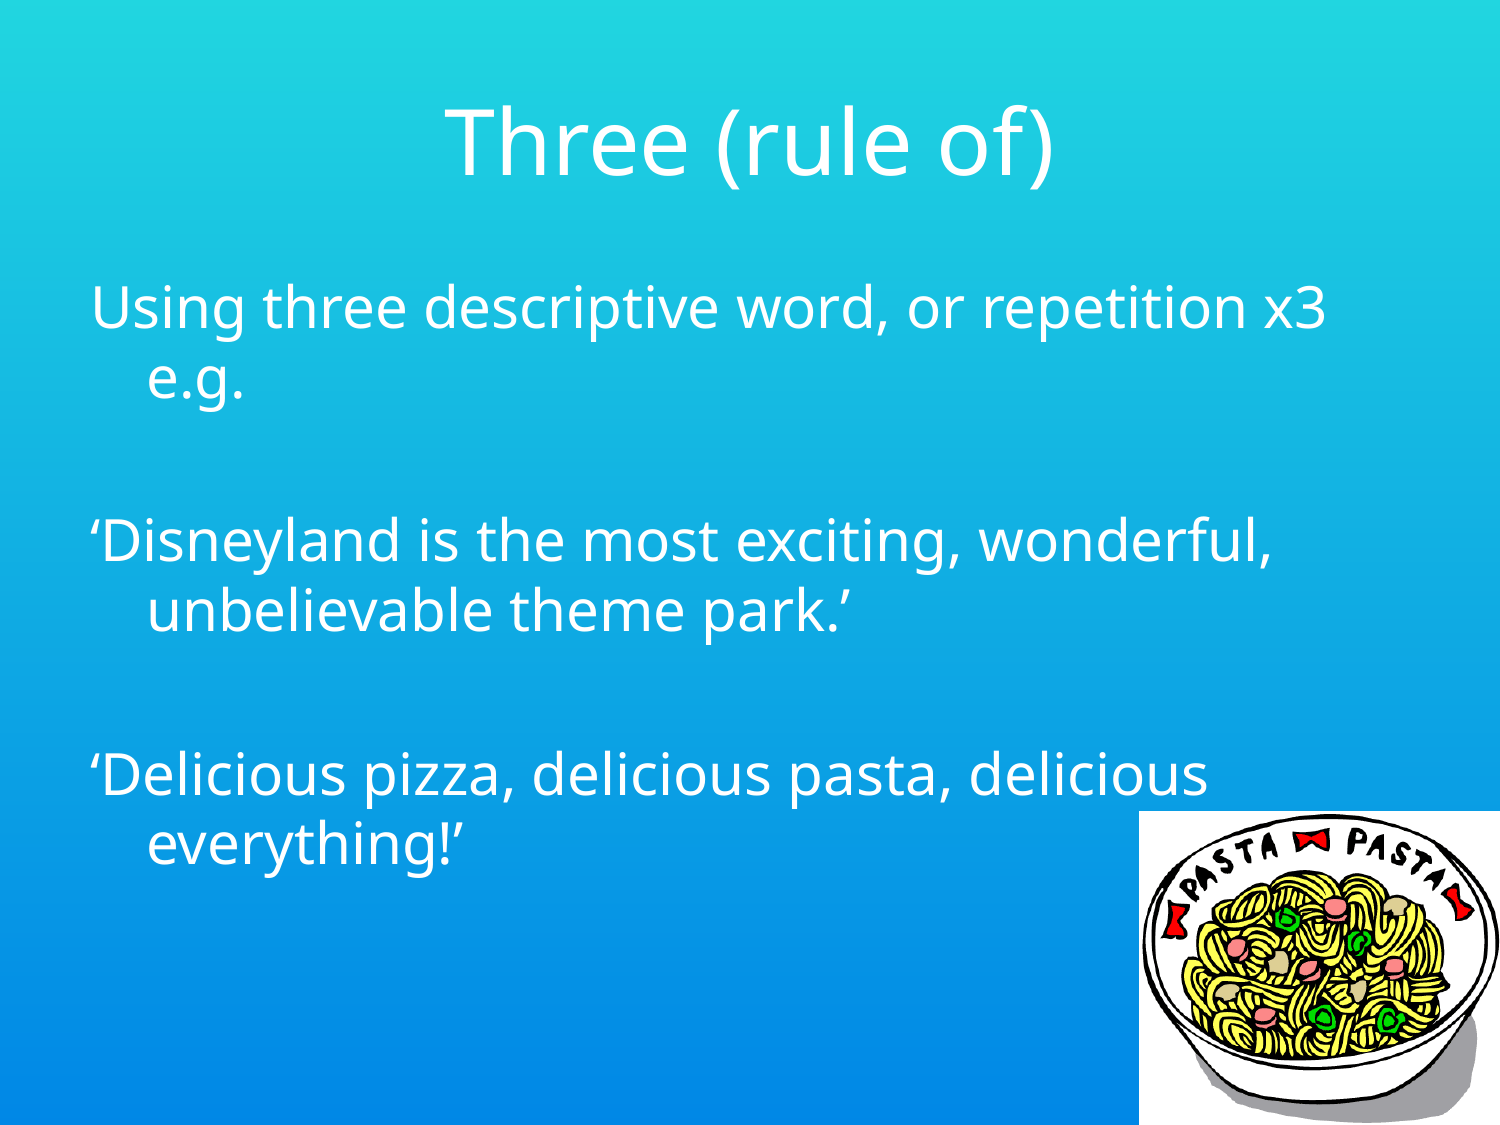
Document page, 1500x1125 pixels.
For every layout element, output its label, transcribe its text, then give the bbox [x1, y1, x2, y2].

title Three (rule of) [74, 44, 1426, 233]
picture [1139, 812, 1500, 1125]
list Using three descriptive word, or repetition x3 e.g. ‘Disneyland is the most exciting, wonderful, unbelievable theme park.’ ‘Delicious pizza, delicious pasta, delicious everything!’ [74, 262, 1426, 1006]
